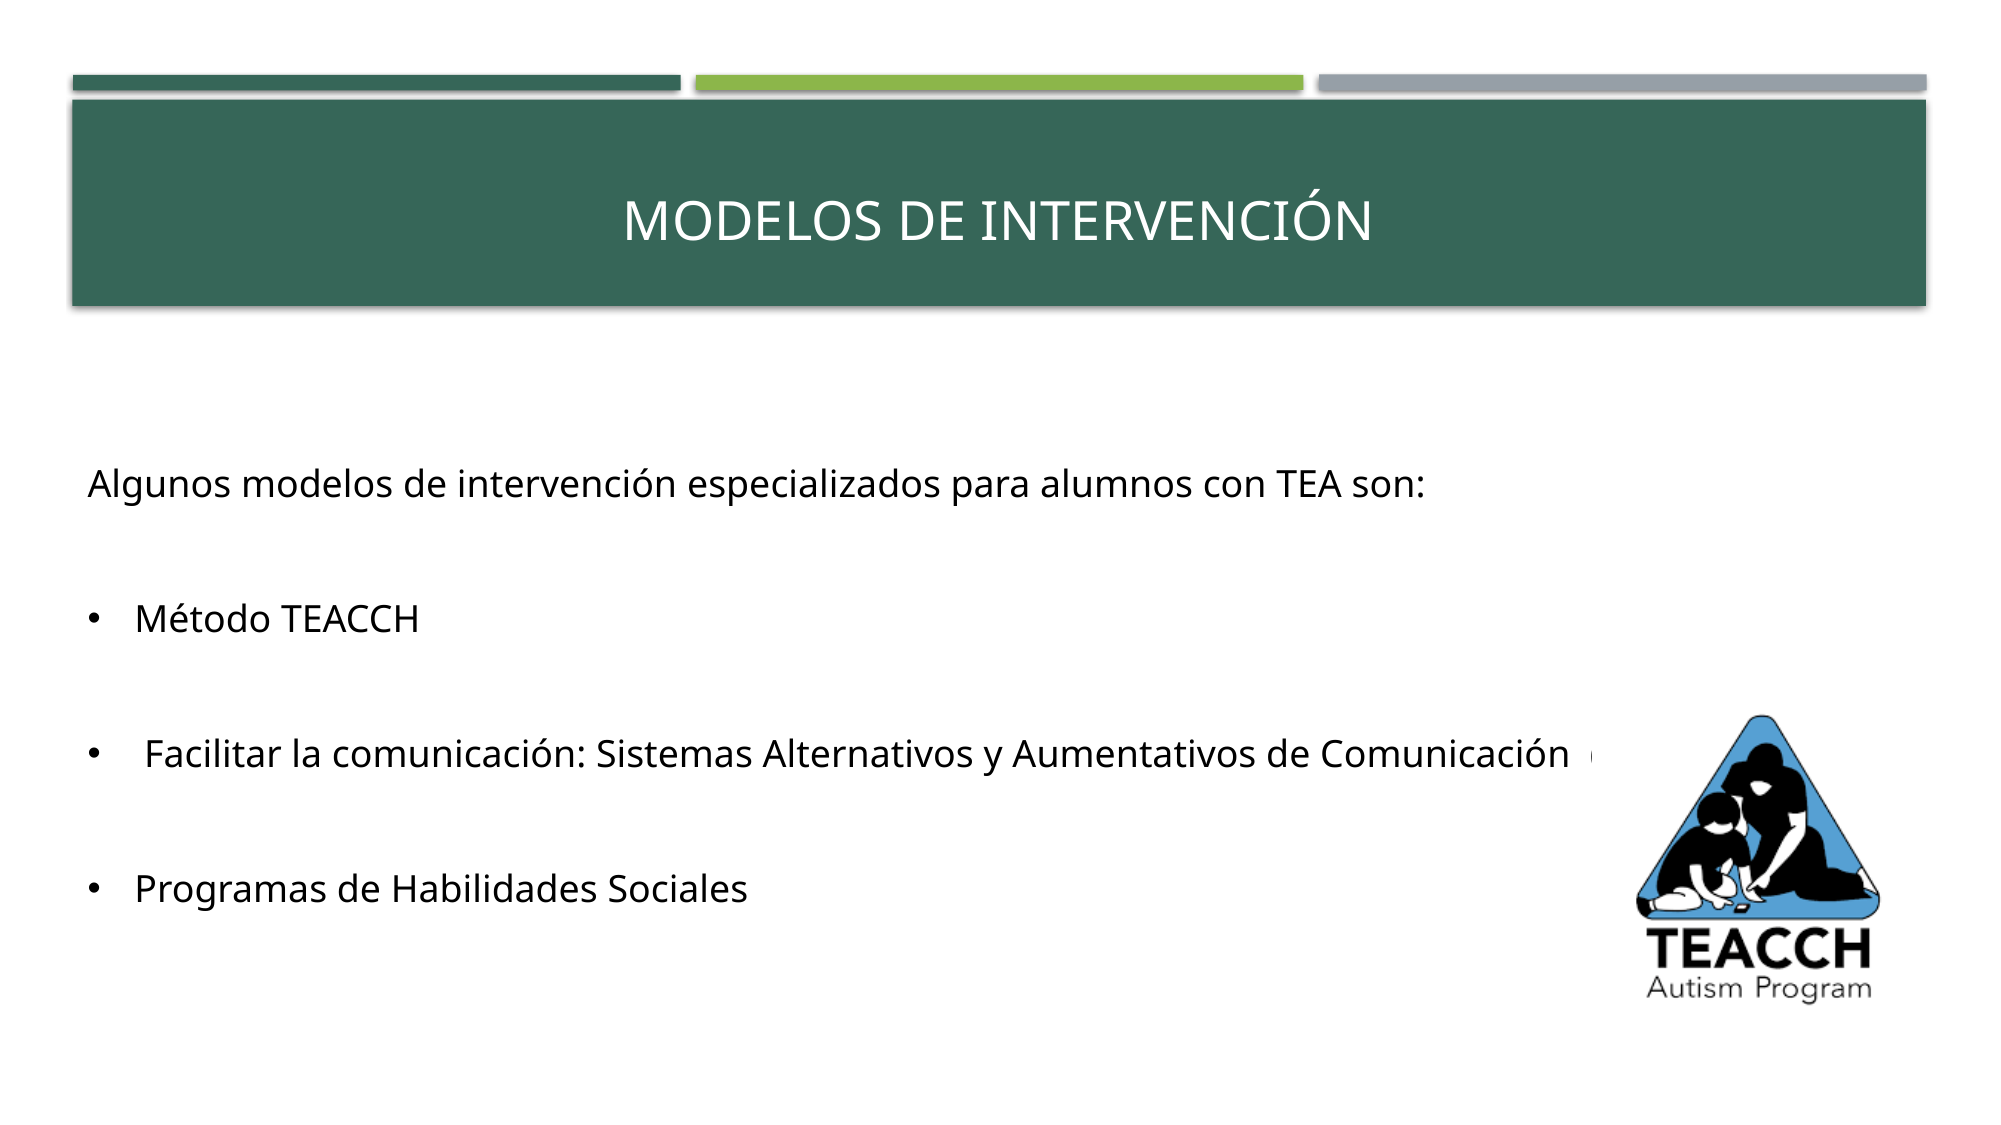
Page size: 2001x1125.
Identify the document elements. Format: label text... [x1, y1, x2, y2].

text_box Algunos modelos de intervención especializados para alumnos con TEA son: Método TEACCH Facilitar la comunicación: Sistemas Alternativos y Aumentativos de Comunicación (SAAC) Programas de Habilidades Sociales [72, 429, 1926, 1030]
picture [1592, 697, 1926, 1032]
title Modelos de intervención [94, 119, 1904, 259]
